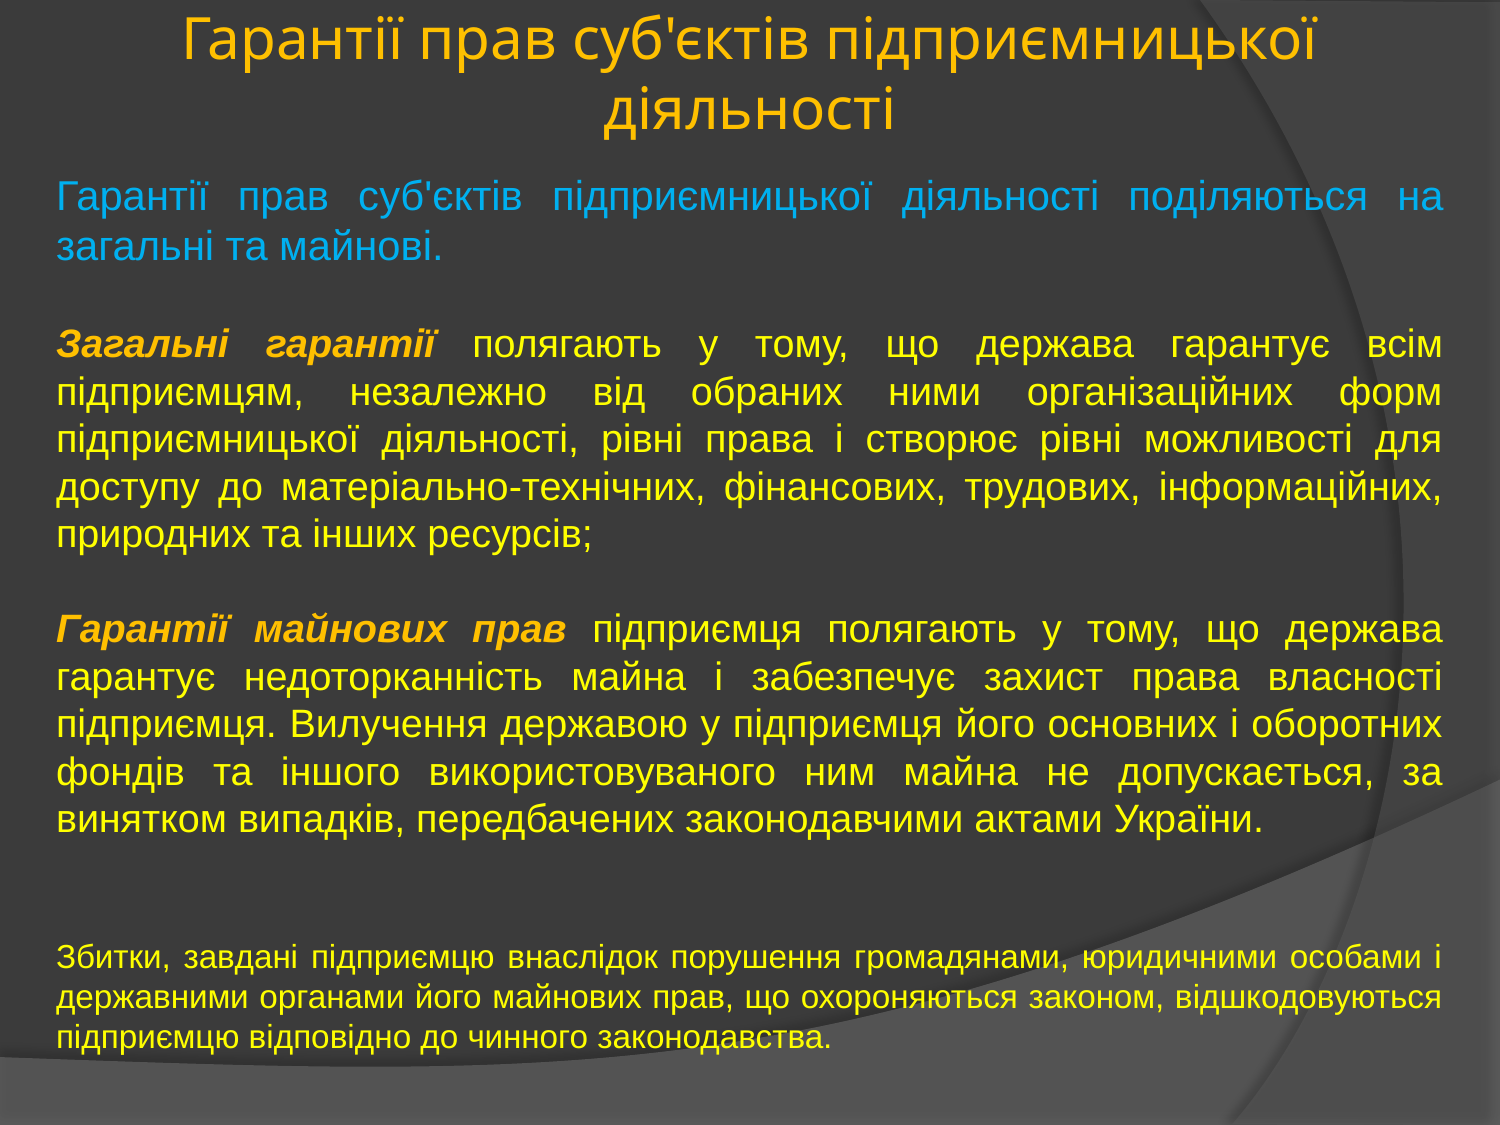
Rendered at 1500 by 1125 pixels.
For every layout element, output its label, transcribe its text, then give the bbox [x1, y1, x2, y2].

title Гарантії прав суб'єктів підприємницької діяльності [53, 30, 1447, 112]
text_box Гарантії прав суб'єктів підприємницької діяльності поділяються на загальні та майнові. Загальні гарантії полягають у тому, що держава гарантує всім підприємцям, незалежно від обраних ними організаційних форм підприємницької діяльності, рівні права і створює рівні можливості для доступу до матеріально-технічних, фінансових, трудових, інформаційних, природних та інших ресурсів; Гарантії майнових прав підприємця полягають у тому, що держава гарантує недоторканність майна і забезпечує захист права власності підприємця. Вилучення державою у підприємця його основних і оборотних фондів та іншого використовуваного ним майна не допускається, за винятком випадків, передбачених законодавчими актами України. Збитки, завдані підприємцю внаслідок порушення громадянами, юридичними особами і державними органами його майнових прав, що охороняються законом, відшкодовуються підприємцю відповідно до чинного законодавства. [41, 160, 1459, 1063]
